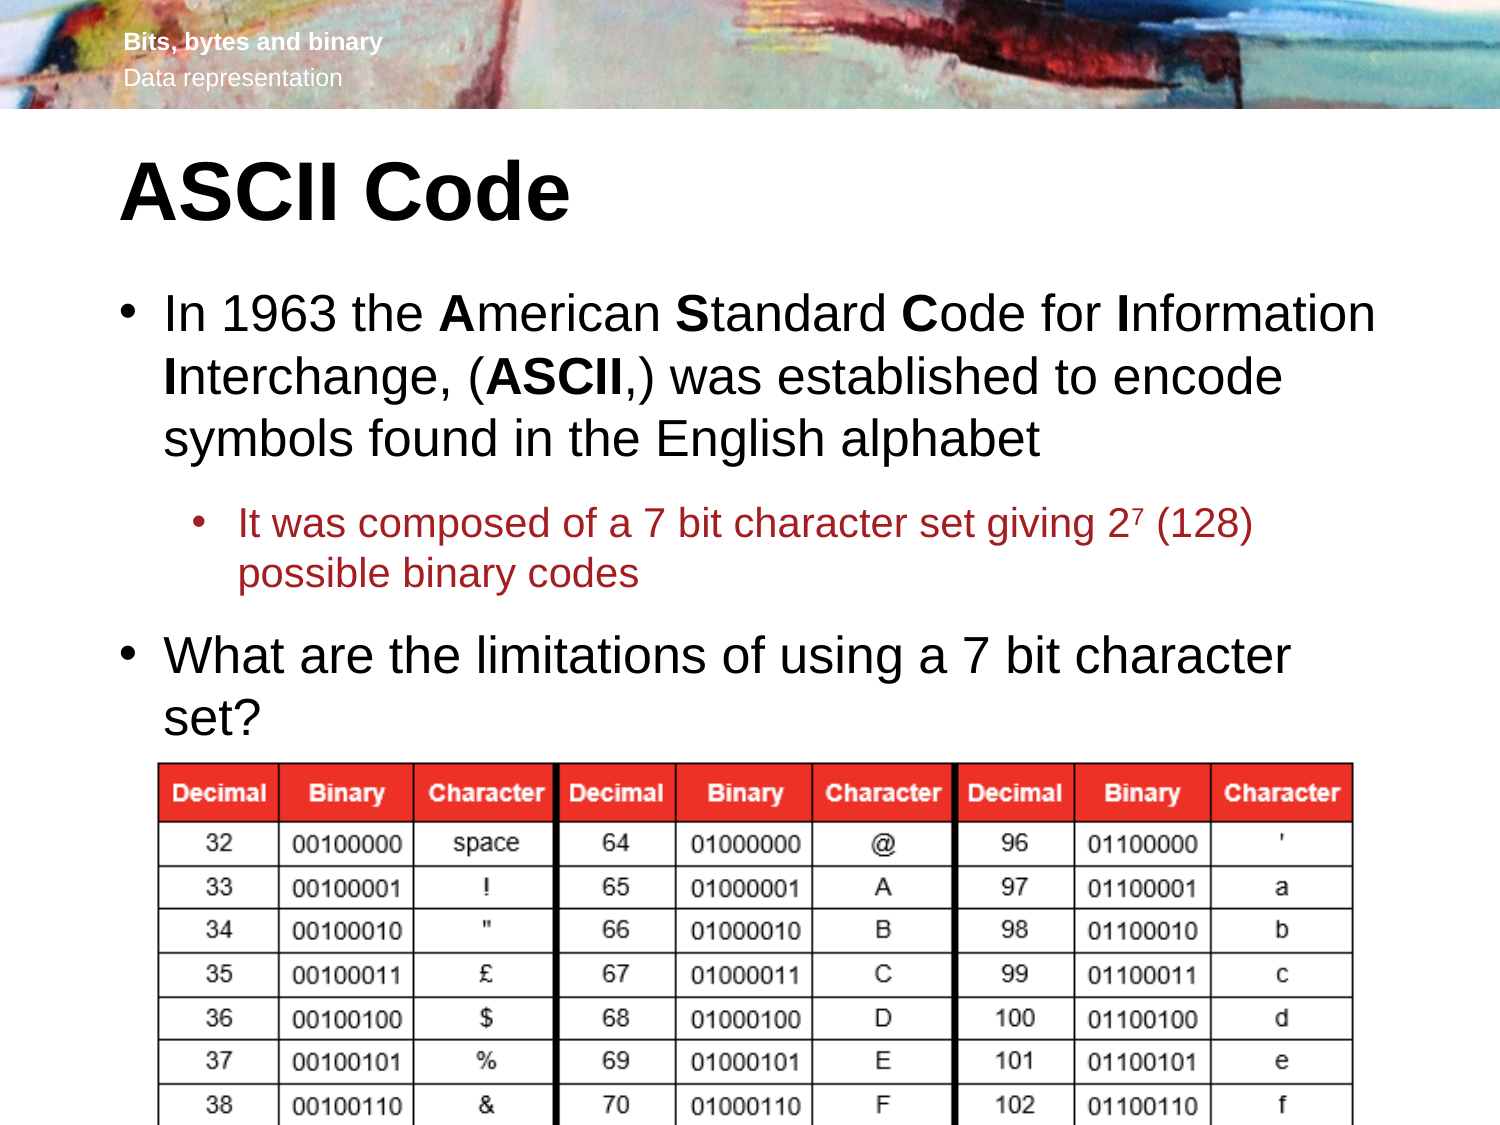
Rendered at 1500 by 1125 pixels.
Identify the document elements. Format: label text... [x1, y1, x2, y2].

picture [149, 754, 1361, 1125]
list ASCII Code [118, 148, 1401, 259]
picture [0, 0, 1500, 109]
list In 1963 the American Standard Code for Information Interchange, (ASCII,) was established to encode symbols found in the English alphabet It was composed of a 7 bit character set giving 27 (128) possible binary codes What are the limitations of using a 7 bit character set? [118, 279, 1398, 847]
